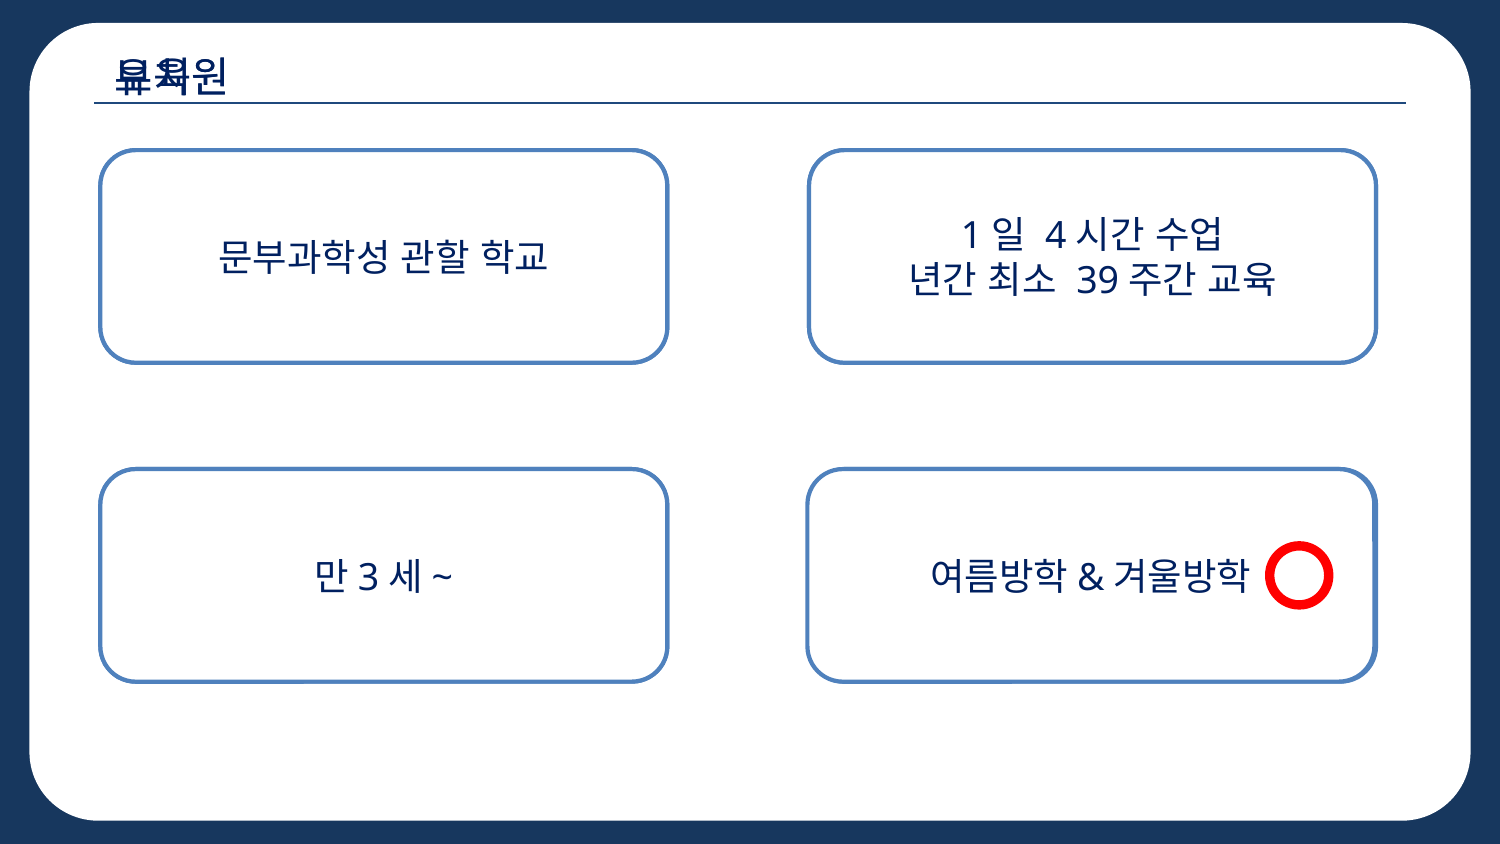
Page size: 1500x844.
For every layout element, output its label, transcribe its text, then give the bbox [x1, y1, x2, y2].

text_box 유치원 [100, 43, 632, 109]
text_box 문부과학성 관할 학교 [98, 148, 670, 365]
text_box 1일 4시간 수업 년간 최소 39주간 교육 [806, 148, 1379, 365]
text_box 만3세~ [98, 466, 670, 684]
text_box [807, 468, 1375, 682]
